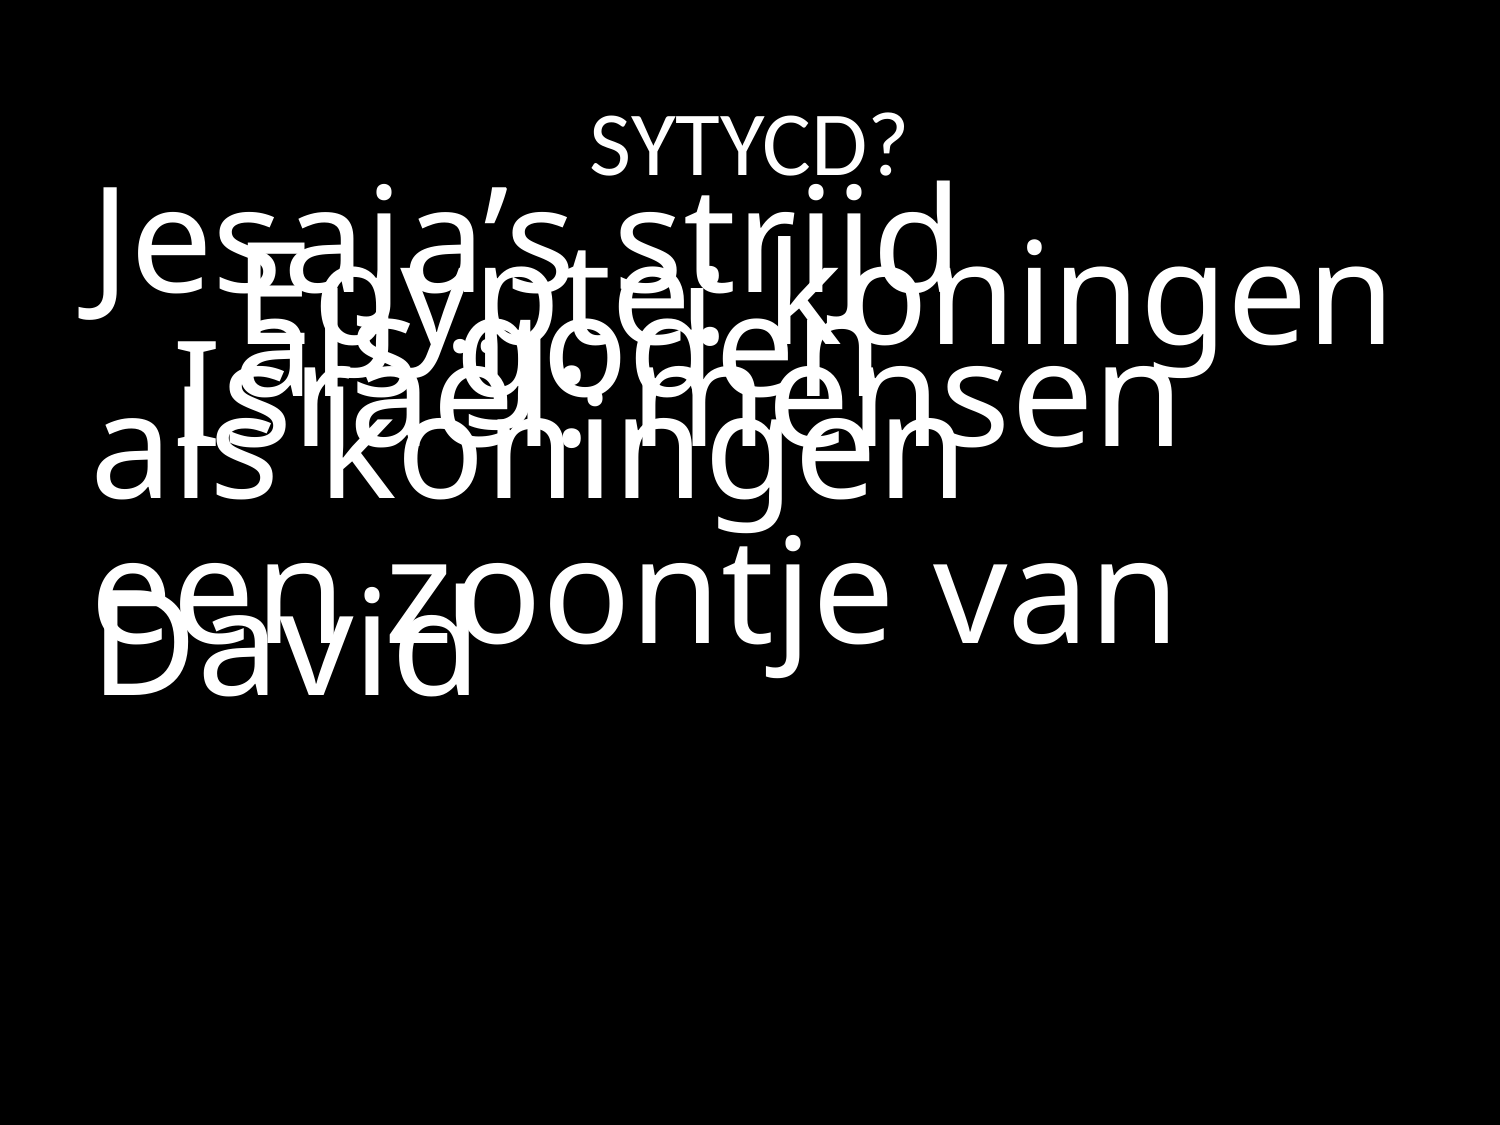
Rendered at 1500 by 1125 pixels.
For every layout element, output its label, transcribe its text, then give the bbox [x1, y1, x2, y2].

title SYTYCD? [75, 45, 1425, 233]
list Jesaja’s strijd Egypte: koningen als goden Israël: mensen als koningen een zoontje van David [75, 262, 1425, 1005]
